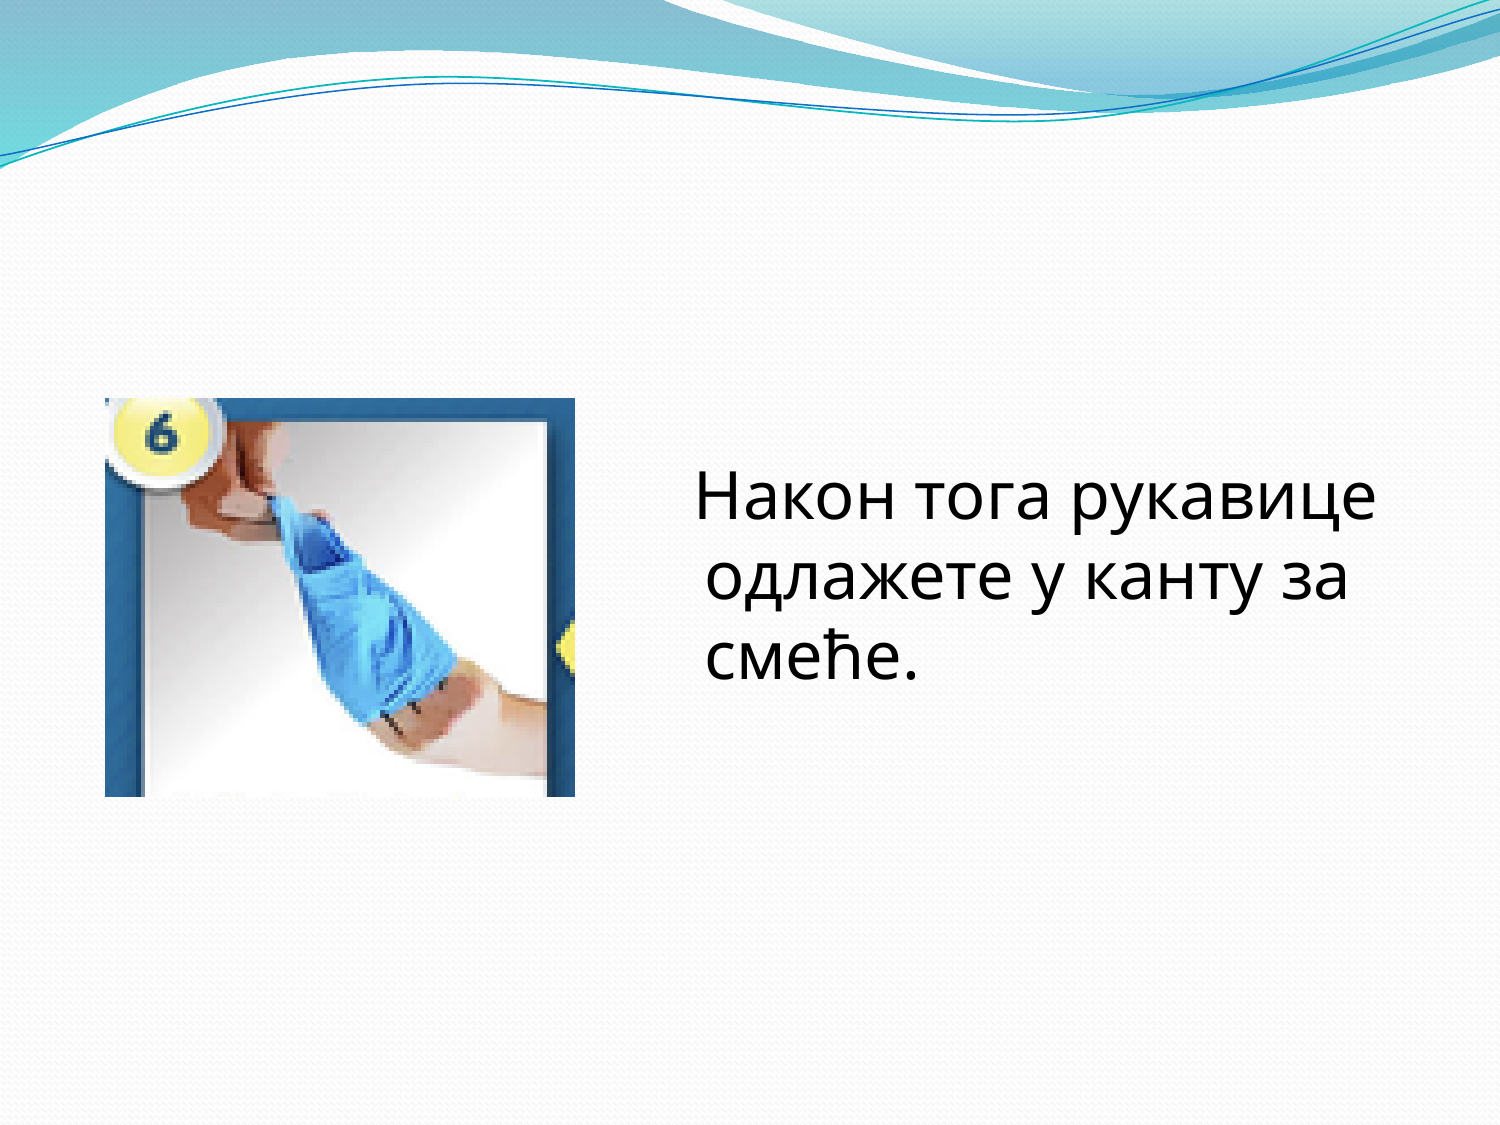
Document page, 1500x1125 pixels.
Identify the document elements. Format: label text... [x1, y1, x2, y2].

picture [105, 398, 575, 798]
list Након тога рукавице одлажете у канту за смеће. [644, 445, 1425, 867]
